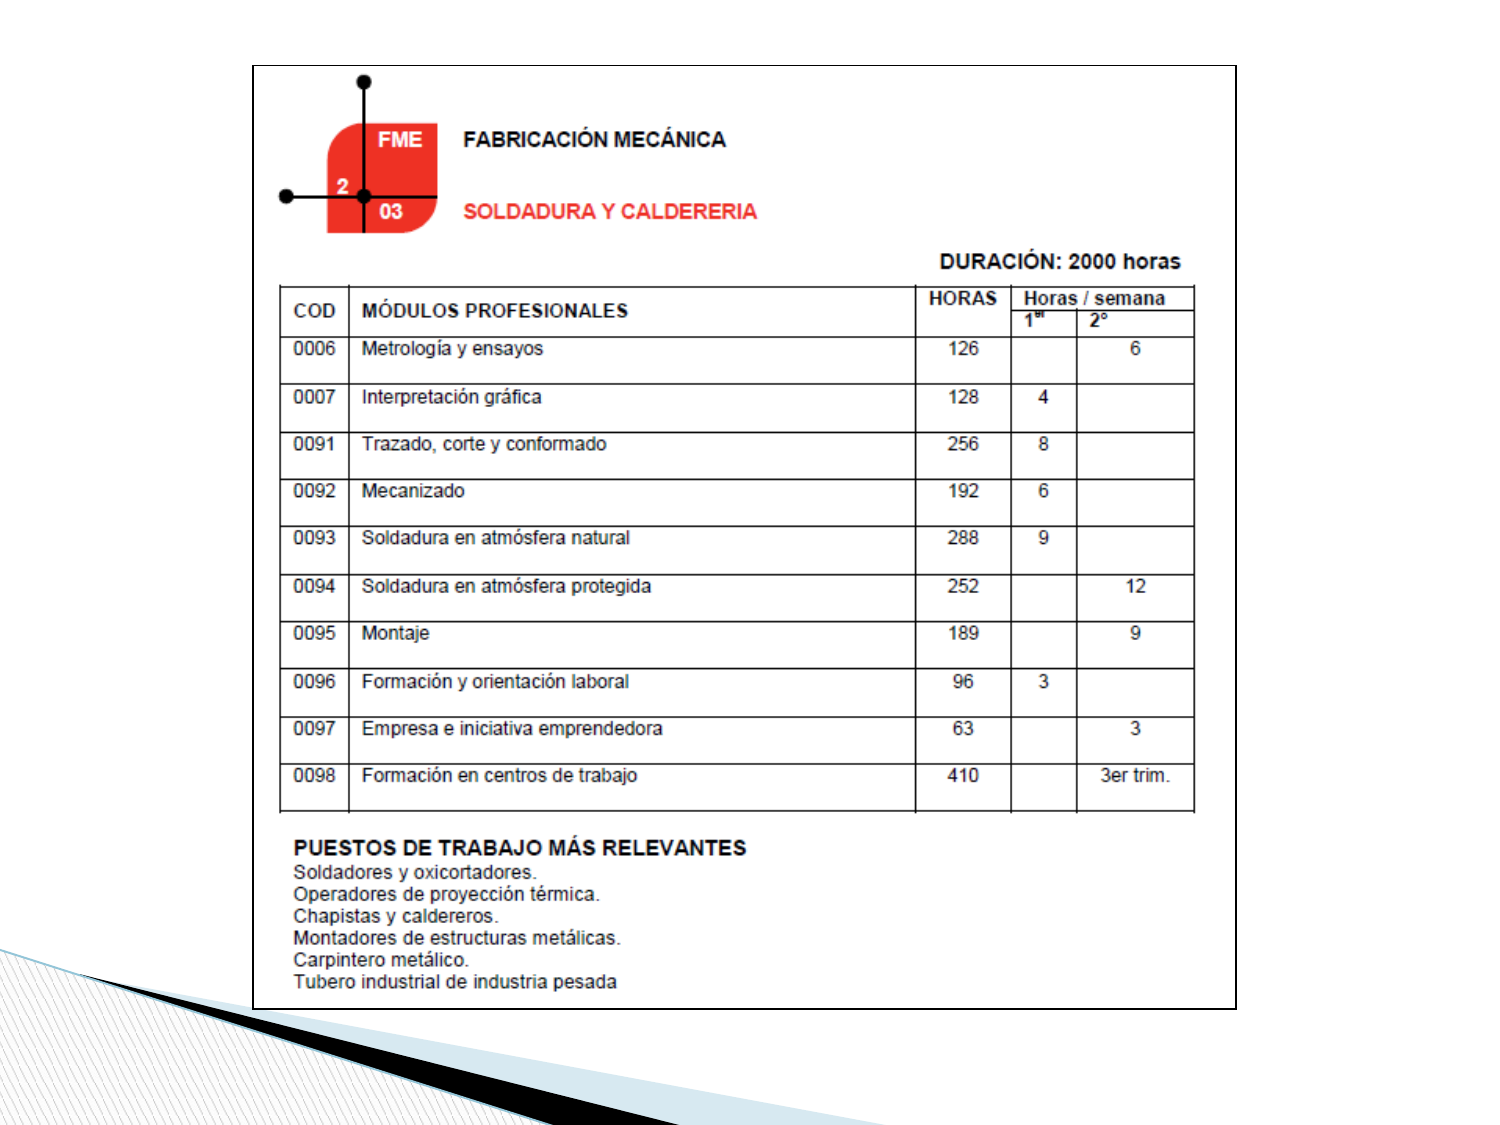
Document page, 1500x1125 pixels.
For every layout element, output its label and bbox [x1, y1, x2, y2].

picture [253, 66, 1236, 1009]
